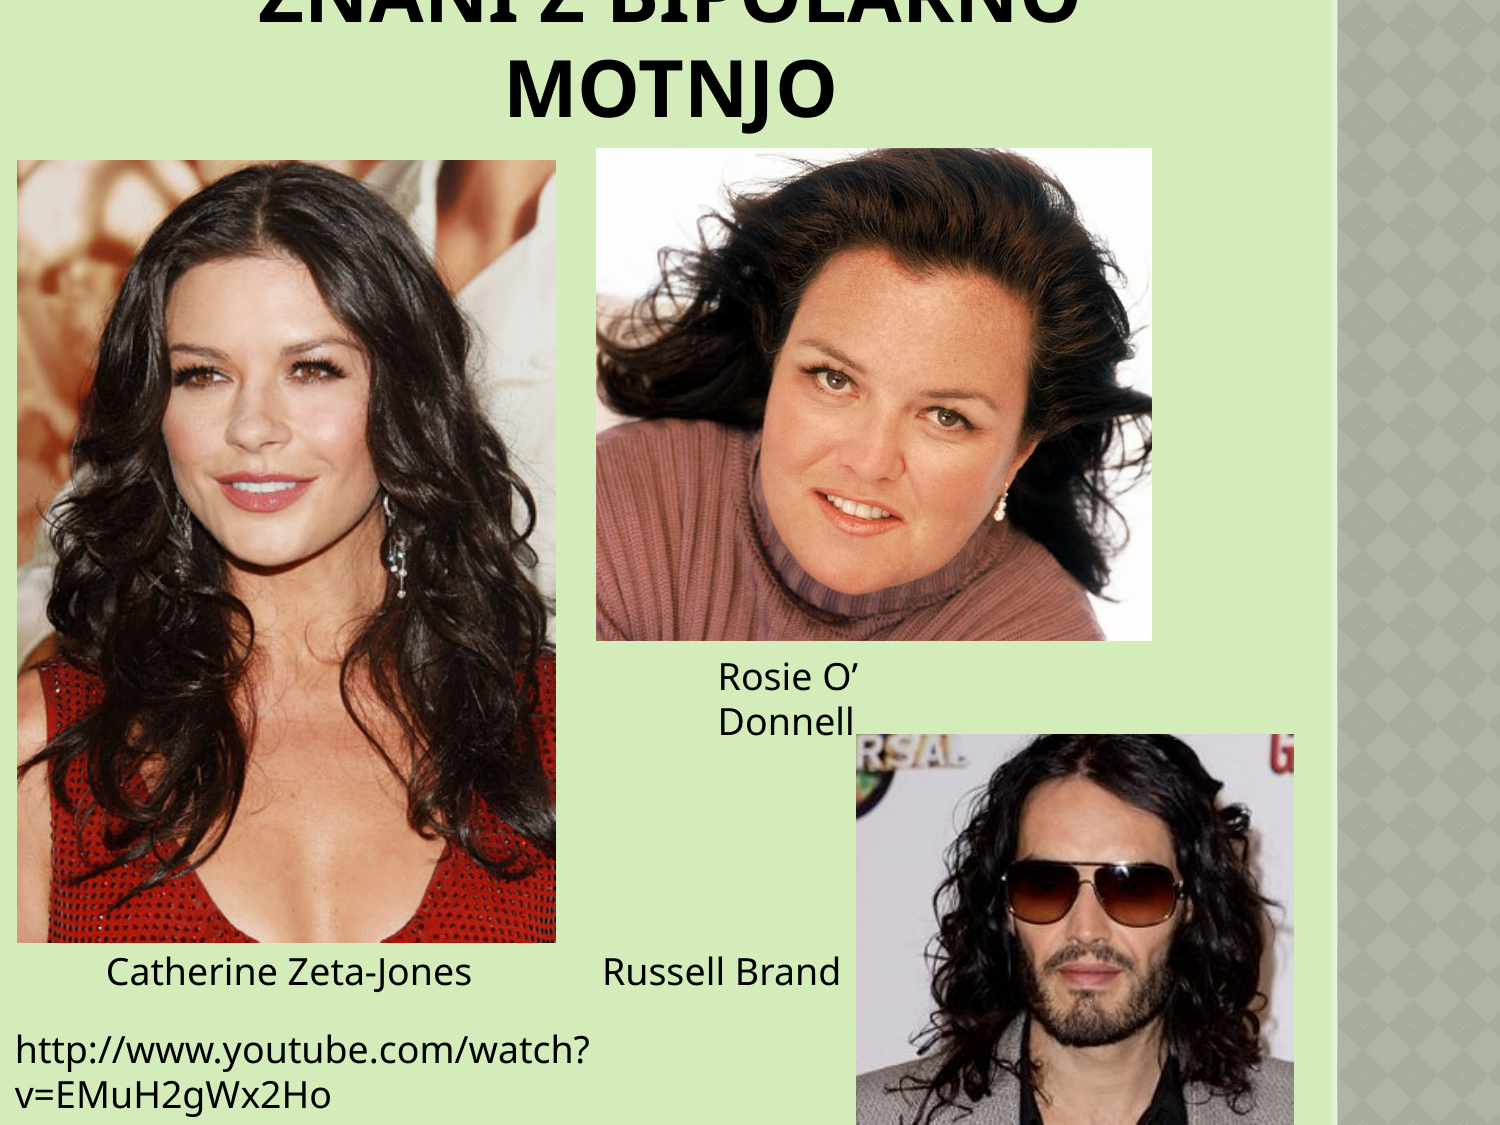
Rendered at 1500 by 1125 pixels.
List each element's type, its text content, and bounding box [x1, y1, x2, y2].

text_box Catherine Zeta-Jones [17, 954, 561, 1001]
text_box http://www.youtube.com/watch?v=EMuH2gWx2Ho [0, 1018, 750, 1124]
picture [596, 148, 1152, 641]
text_box Russell Brand [584, 940, 846, 1001]
picture [855, 734, 1294, 1125]
text_box Rosie O’ Donnell [702, 651, 1010, 750]
picture [17, 160, 556, 943]
title ZNANI Z BIPOLARNO MOTNJO [76, 0, 1265, 133]
